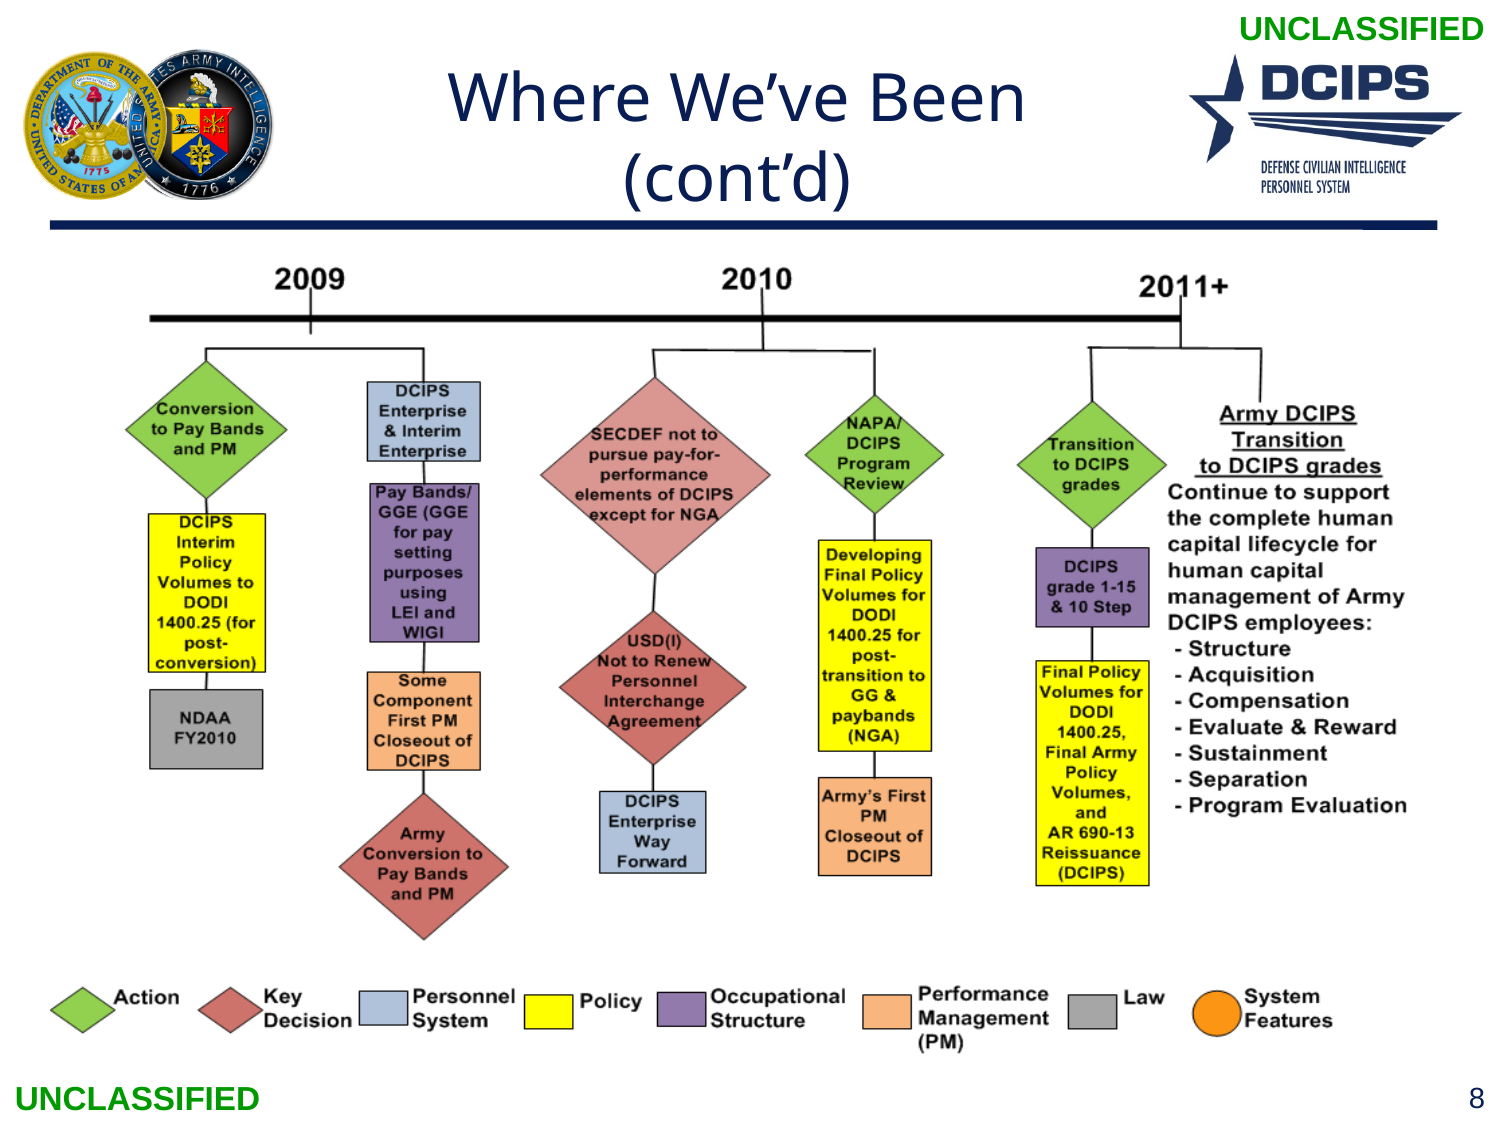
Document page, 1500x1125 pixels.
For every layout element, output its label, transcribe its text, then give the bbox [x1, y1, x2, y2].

picture [23, 49, 275, 200]
title Where We’ve Been (cont’d) [287, 49, 1188, 221]
picture [49, 237, 1413, 1066]
slide_number 8 [1149, 1072, 1500, 1125]
picture [1162, 37, 1500, 213]
